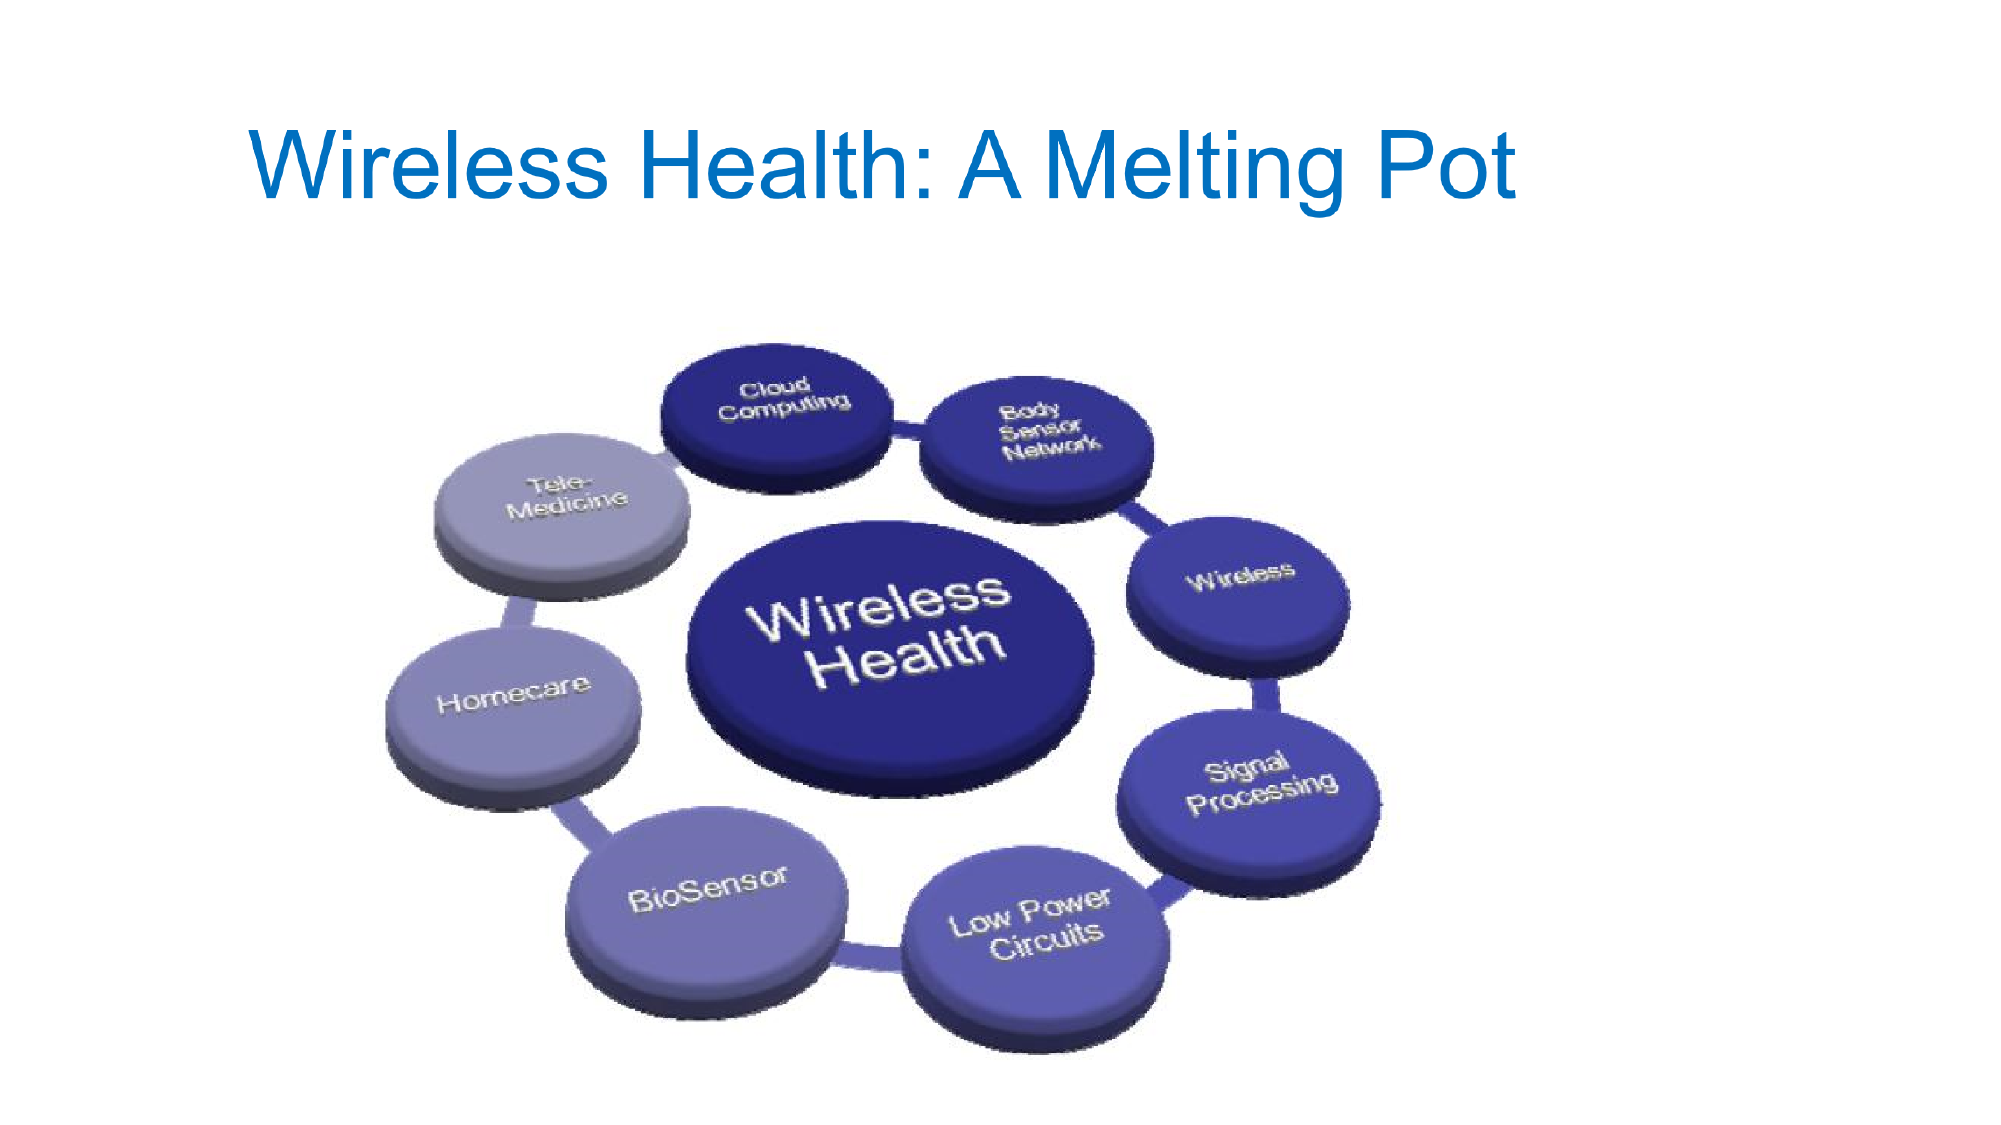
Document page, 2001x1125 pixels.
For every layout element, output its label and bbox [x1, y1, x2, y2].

list [222, 79, 1564, 1075]
